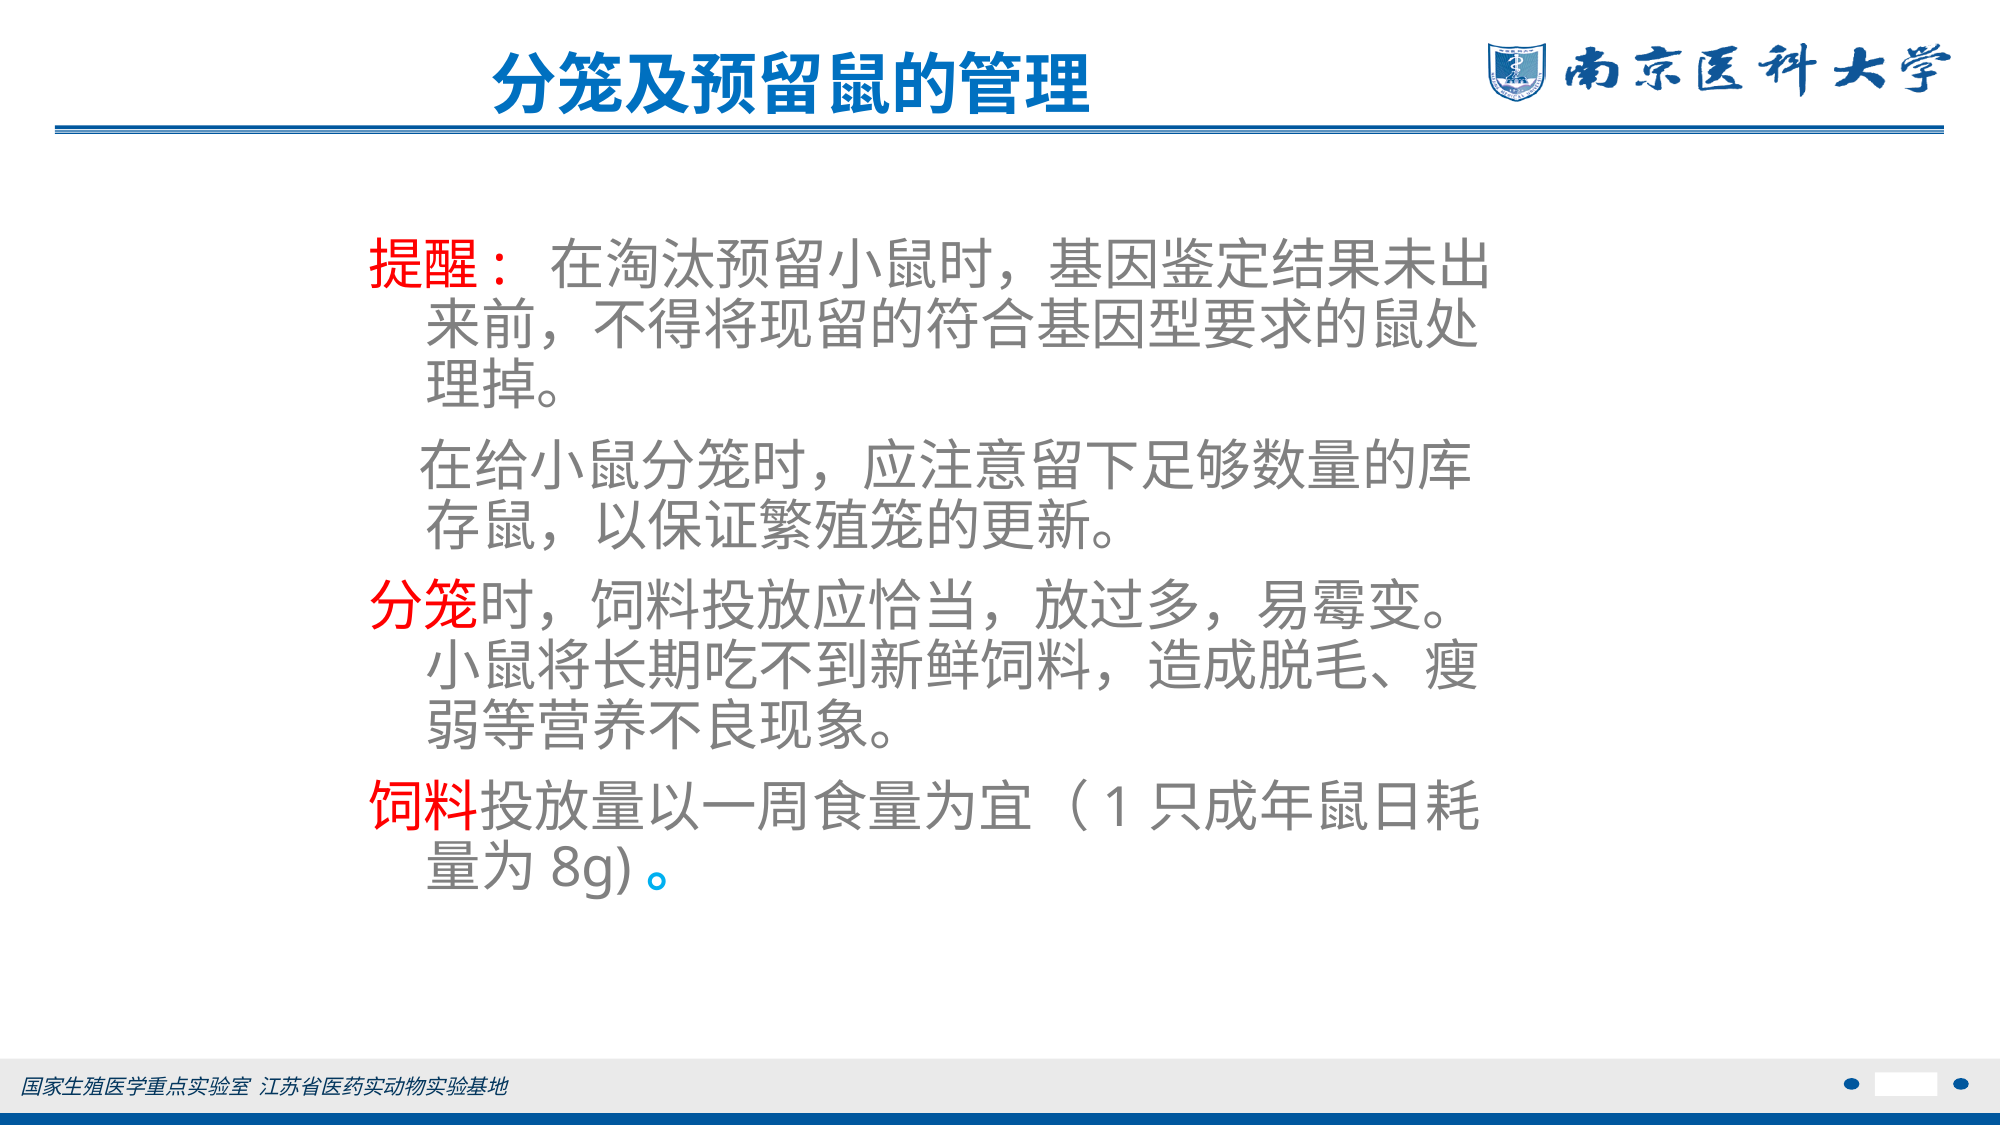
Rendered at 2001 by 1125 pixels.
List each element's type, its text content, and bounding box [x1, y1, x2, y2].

list 分笼及预留鼠的管理 提醒: 在淘汰预留小鼠时，基因鉴定结果未出来前，不得将现留的符合基因型要求的鼠处理掉。 在给小鼠分笼时，应注意留下足够数量的库存鼠，以保证繁殖笼的更新。 分笼时，饲料投放应恰当，放过多，易霉变。小鼠将长期吃不到新鲜饲料，造成脱毛、瘦弱等营养不良现象。 饲料投放量以一周食量为宜（1只成年鼠日耗量为8g)。 [353, 43, 1538, 942]
picture [1538, 43, 1546, 102]
picture [1565, 43, 1952, 97]
